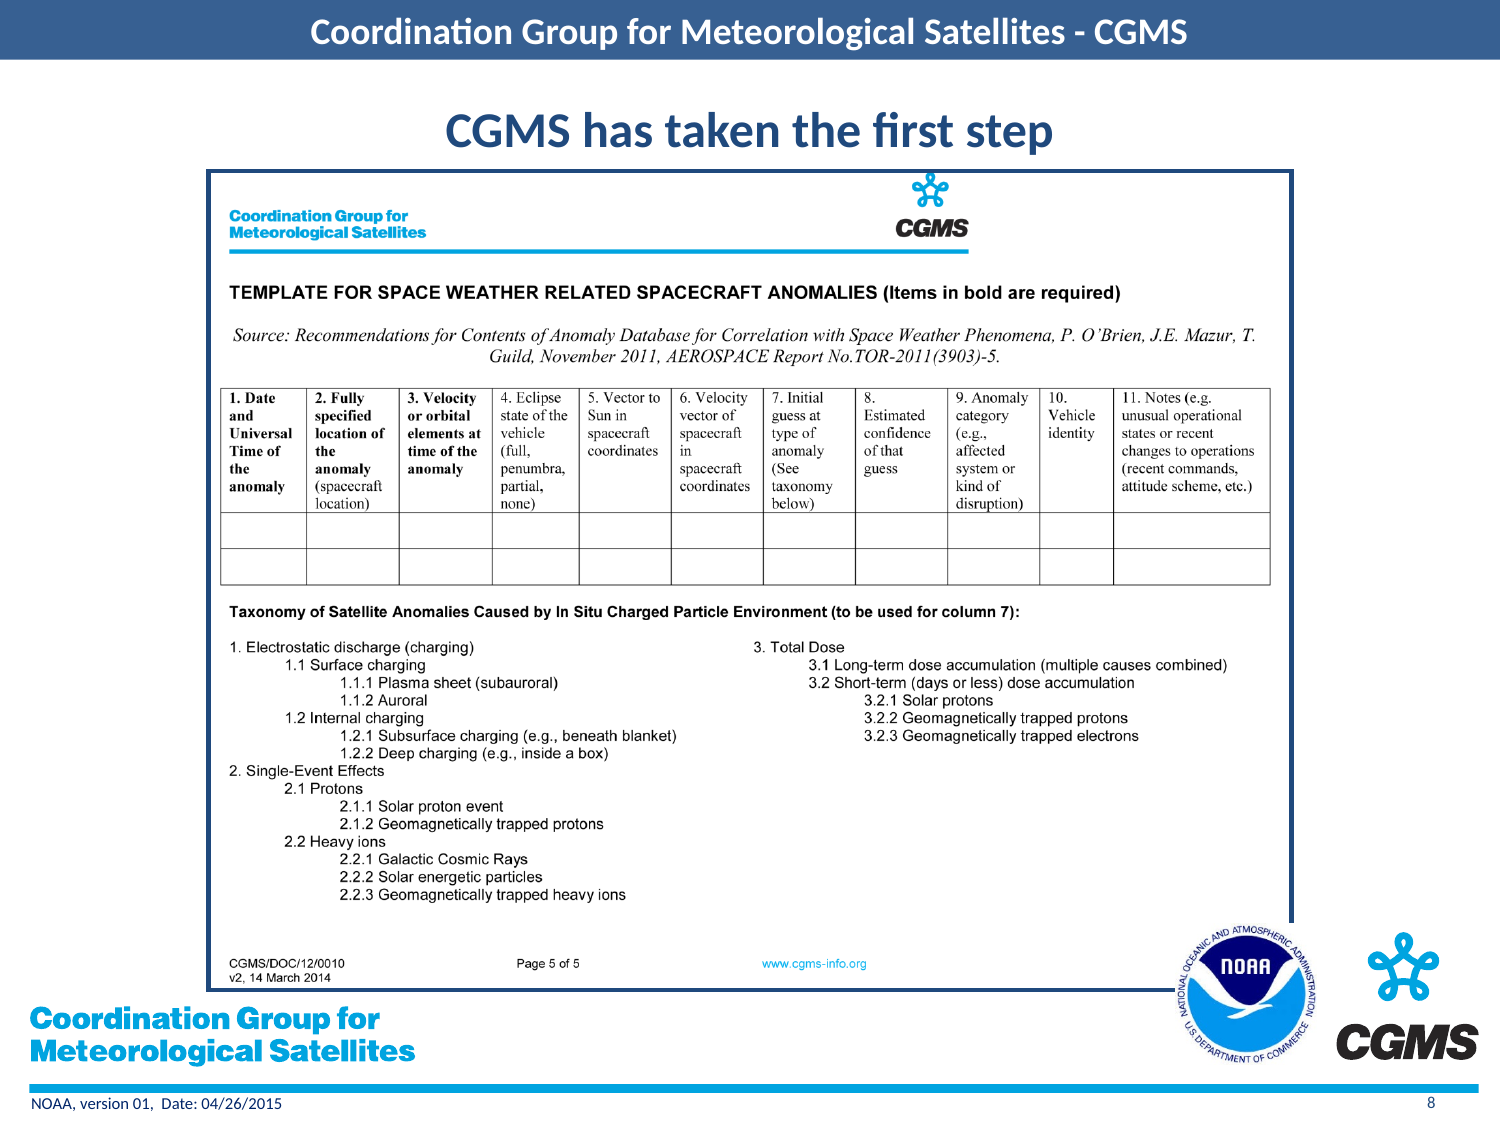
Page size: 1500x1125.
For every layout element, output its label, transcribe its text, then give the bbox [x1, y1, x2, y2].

slide_number 8 [1412, 1084, 1500, 1125]
picture [926, 187, 934, 195]
picture [210, 172, 1318, 1066]
text_box CGMS has taken the first step [430, 89, 1069, 165]
